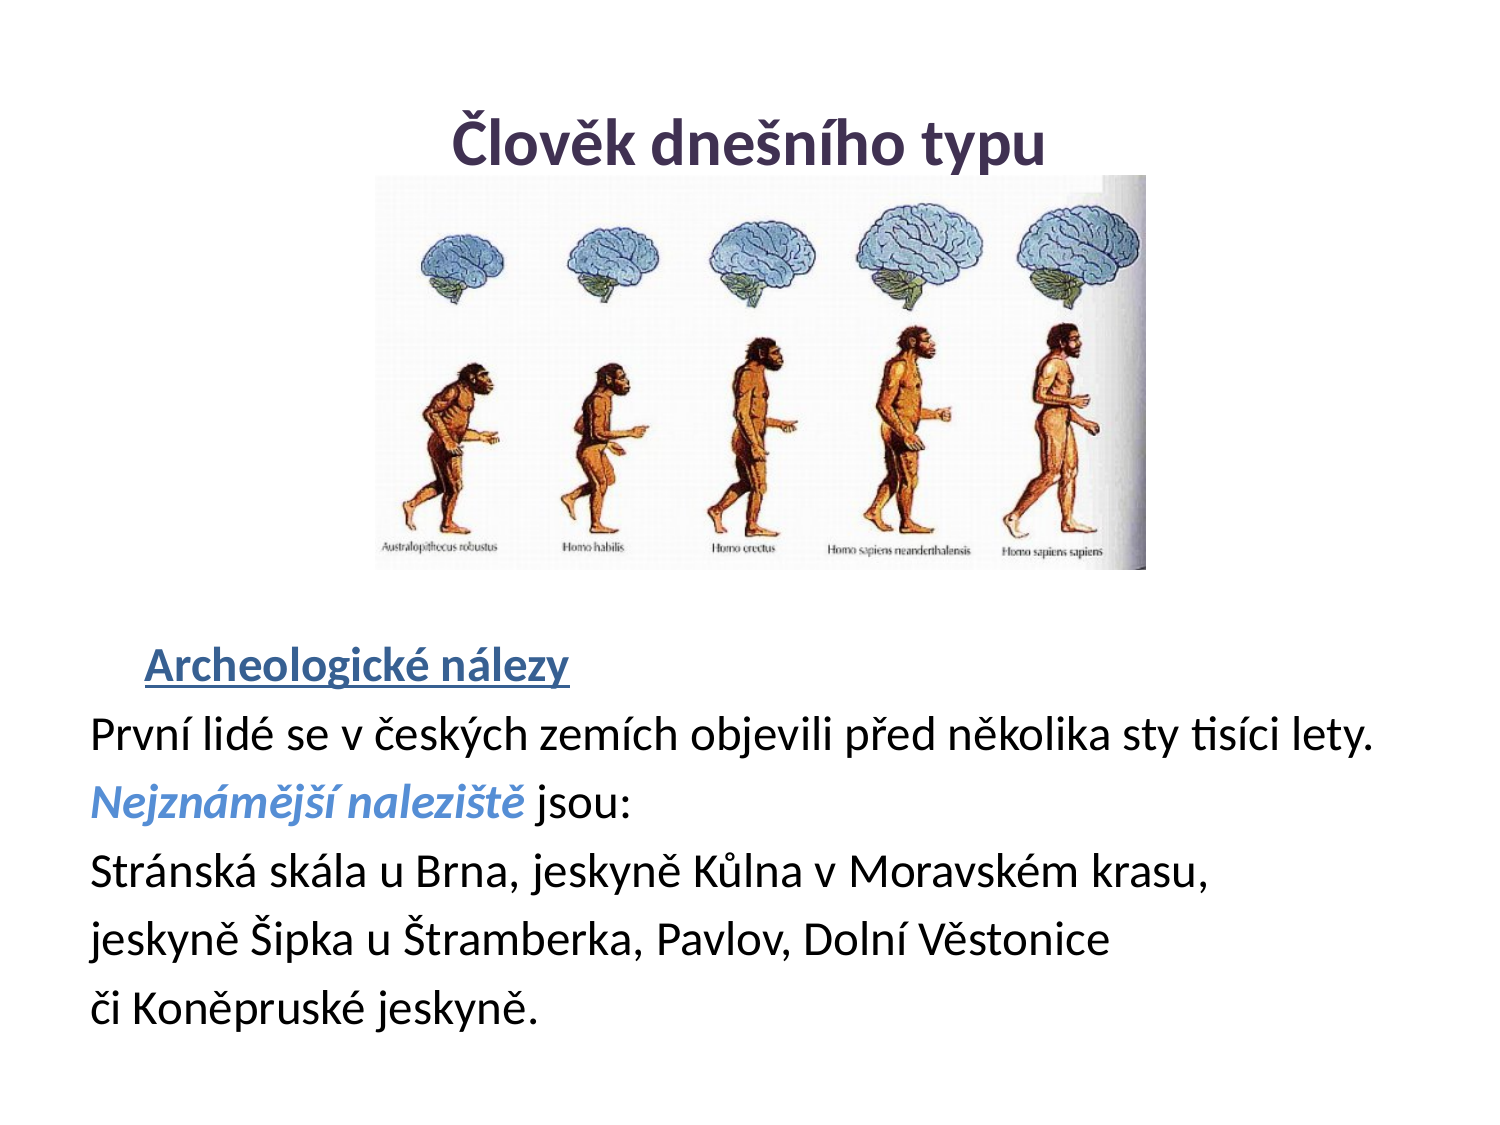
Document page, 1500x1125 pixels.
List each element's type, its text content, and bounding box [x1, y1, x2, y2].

list Archeologické nálezy První lidé se v českých zemích objevili před několika sty tisíci lety. Nejznámější naleziště jsou: Stránská skála u Brna, jeskyně Kůlna v Moravském krasu, jeskyně Šipka u Štramberka, Pavlov, Dolní Věstonice či Koněpruské jeskyně. [75, 262, 1425, 1043]
picture [374, 175, 1146, 570]
title Člověk dnešního typu [75, 45, 1425, 233]
